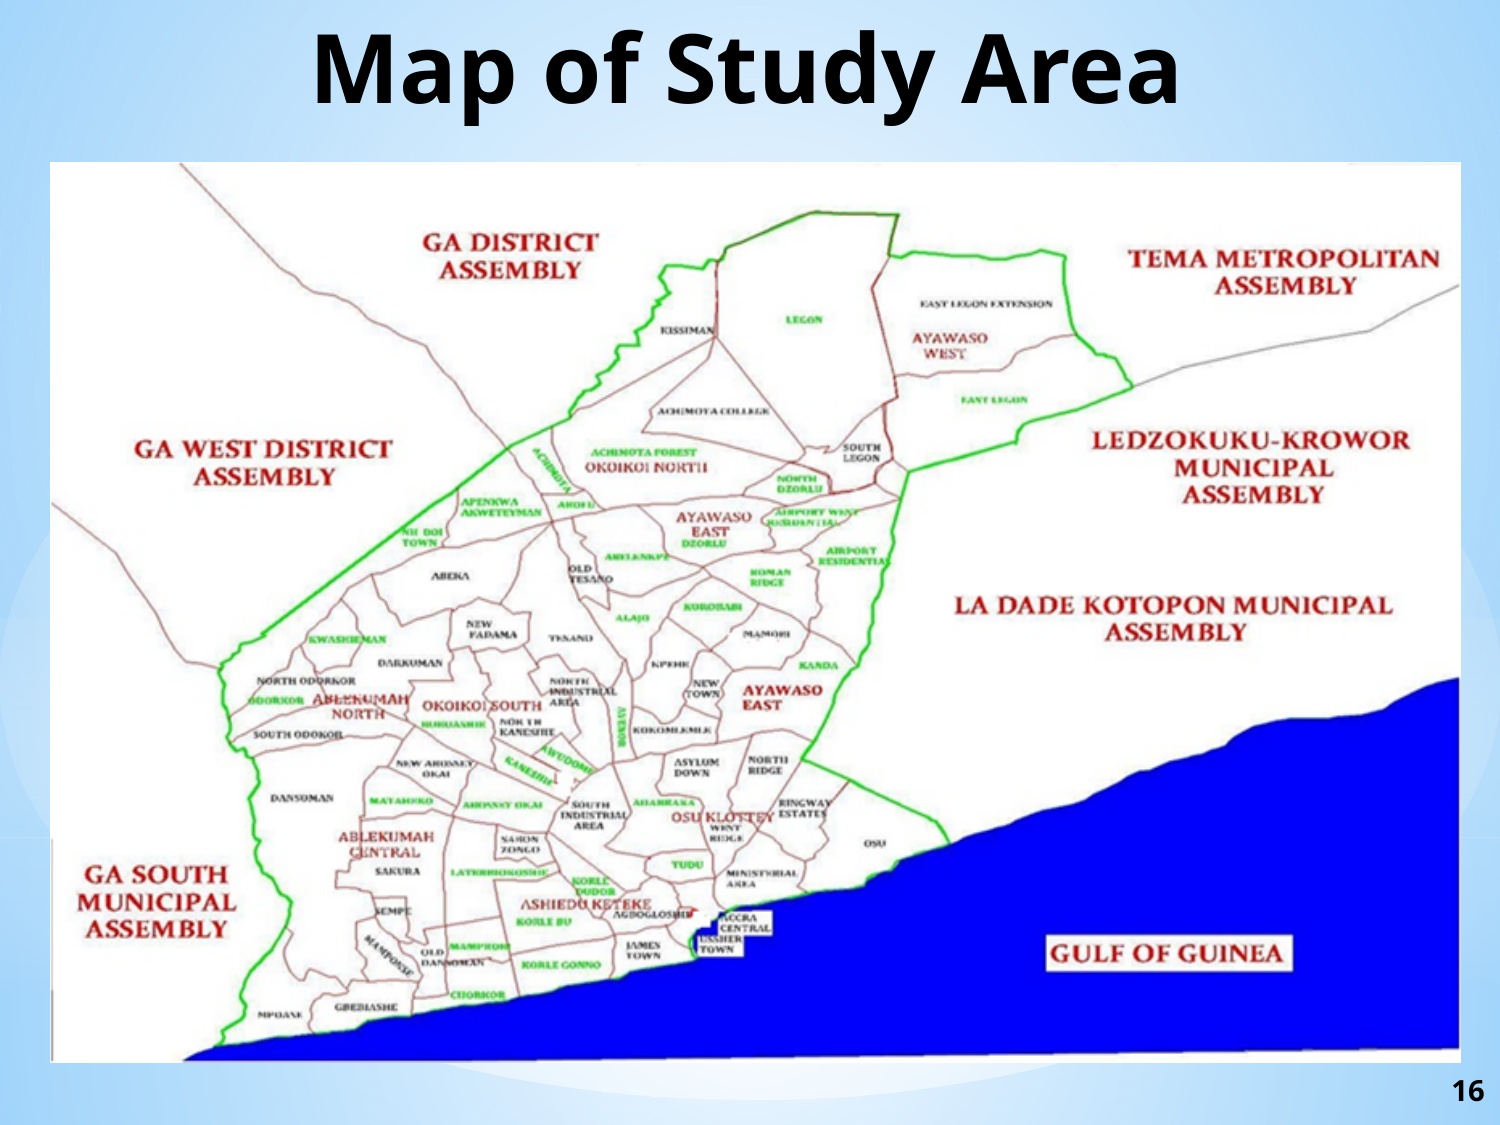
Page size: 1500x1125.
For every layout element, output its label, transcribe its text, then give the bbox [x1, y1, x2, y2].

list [49, 162, 1461, 1063]
title Map of Study Area [212, 0, 1281, 159]
slide_number 16 [1200, 1062, 1500, 1123]
